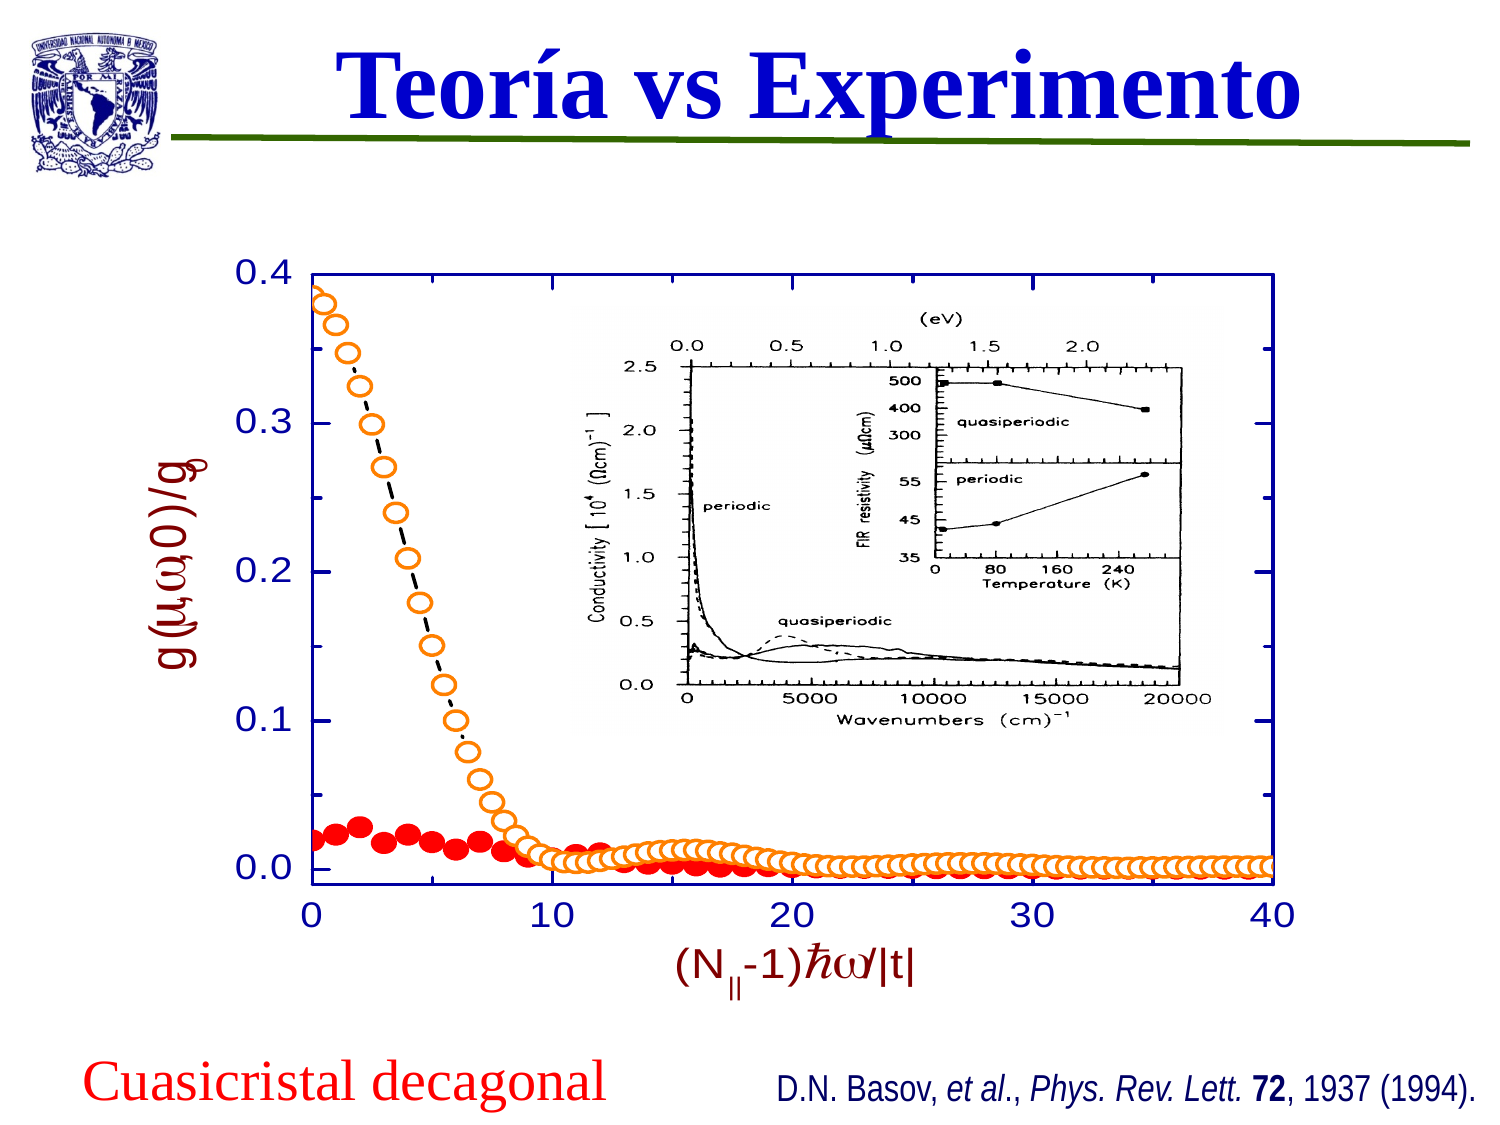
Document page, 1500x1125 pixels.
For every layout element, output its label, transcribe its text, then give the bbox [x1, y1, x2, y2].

text_box D.N. Basov, et al., Phys. Rev. Lett. 72, 1937 (1994). [761, 1056, 1500, 1117]
picture [29, 30, 161, 179]
text_box Teoría vs Experimento [299, 11, 1341, 138]
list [49, 145, 1424, 1071]
text_box Cuasicristal decagonal [67, 1079, 623, 1120]
